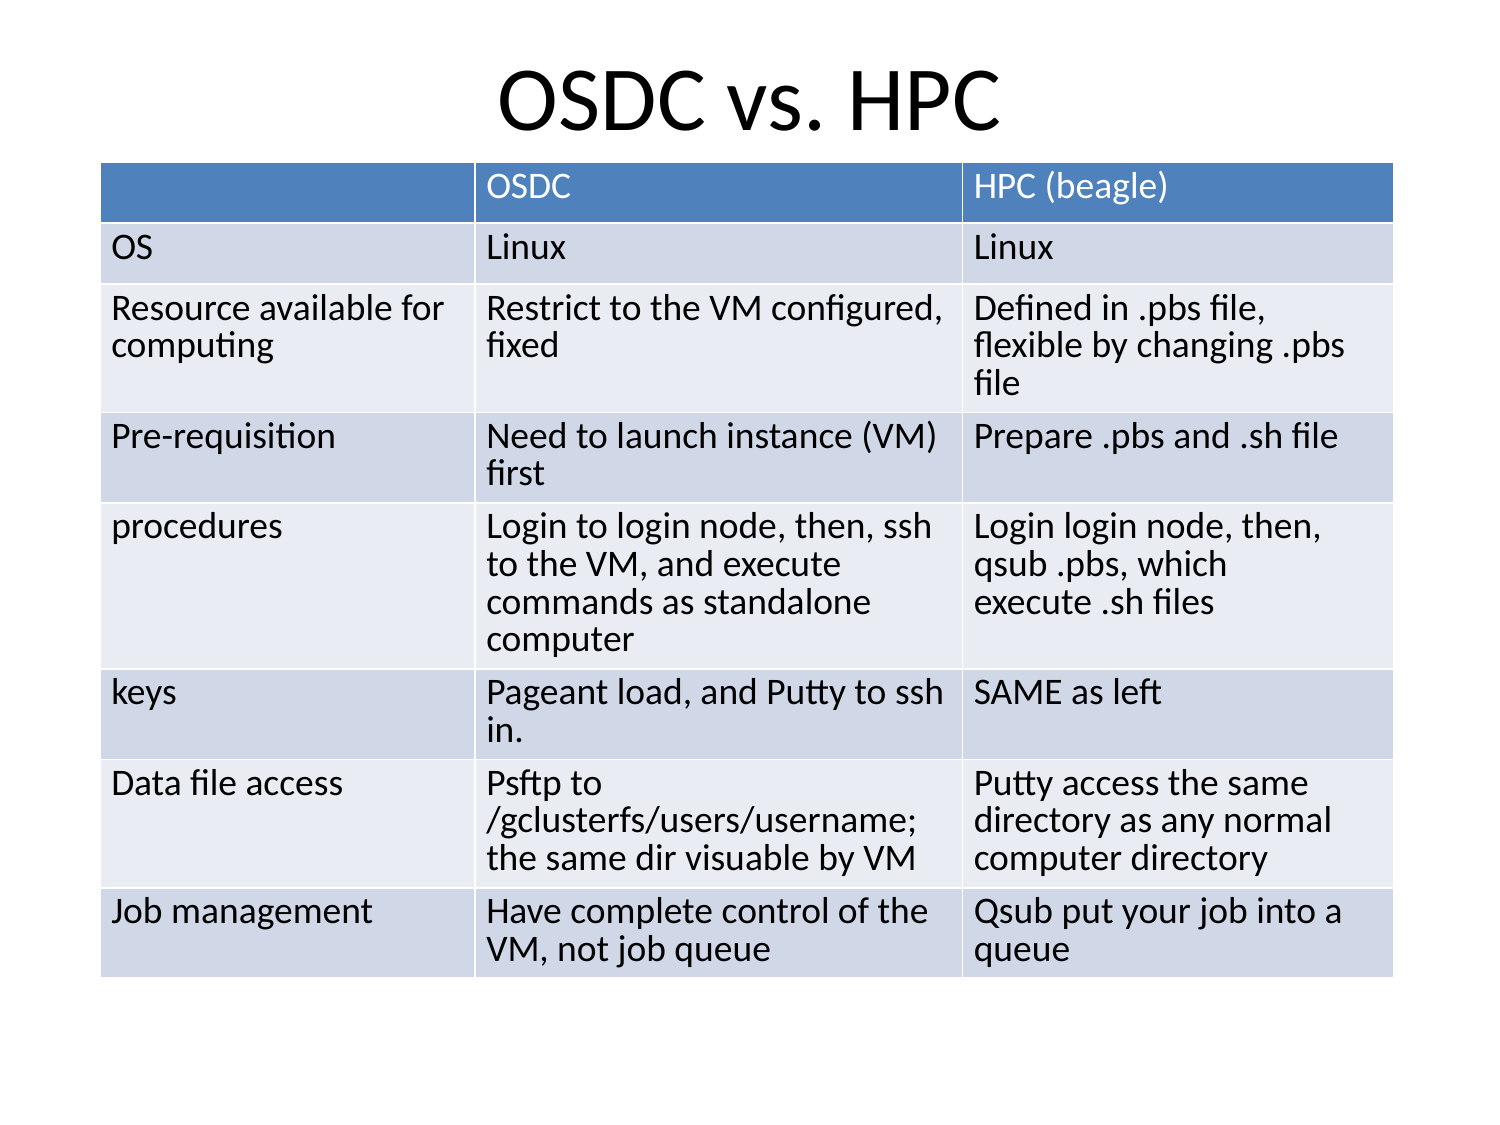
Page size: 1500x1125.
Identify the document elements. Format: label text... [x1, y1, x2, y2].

table_cell Putty access the same directory as any normal computer directory [963, 760, 1393, 887]
table_cell Linux [963, 224, 1393, 283]
table_cell Login login node, then, qsub .pbs, which execute .sh files [963, 504, 1393, 668]
table_cell Job management [101, 889, 474, 977]
table_cell Psftp to /gclusterfs/users/username; the same dir visuable by VM [476, 760, 962, 887]
table_cell Defined in .pbs file, flexible by changing .pbs file [963, 285, 1393, 412]
table_cell OS [101, 224, 474, 283]
table_cell Have complete control of the VM, not job queue [476, 889, 962, 977]
table_cell Need to launch instance (VM) first [476, 413, 962, 502]
table_cell Login to login node, then, ssh to the VM, and execute commands as standalone computer [476, 504, 962, 668]
table_cell Pre-requisition [101, 413, 474, 502]
table_cell Resource available for computing [101, 285, 474, 412]
table_cell Qsub put your job into a queue [963, 889, 1393, 977]
title OSDC vs. HPC [75, 0, 1425, 188]
table_cell Pageant load, and Putty to ssh in. [476, 670, 962, 759]
table_cell Prepare .pbs and .sh file [963, 413, 1393, 502]
table_header HPC (beagle) [963, 163, 1393, 222]
table_header OSDC [476, 163, 962, 222]
table_cell keys [101, 670, 474, 759]
table_cell procedures [101, 504, 474, 668]
table_header [101, 163, 474, 222]
table_cell SAME as left [963, 670, 1393, 759]
table_cell Restrict to the VM configured, fixed [476, 285, 962, 412]
table_cell Linux [476, 224, 962, 283]
table_cell Data file access [101, 760, 474, 887]
